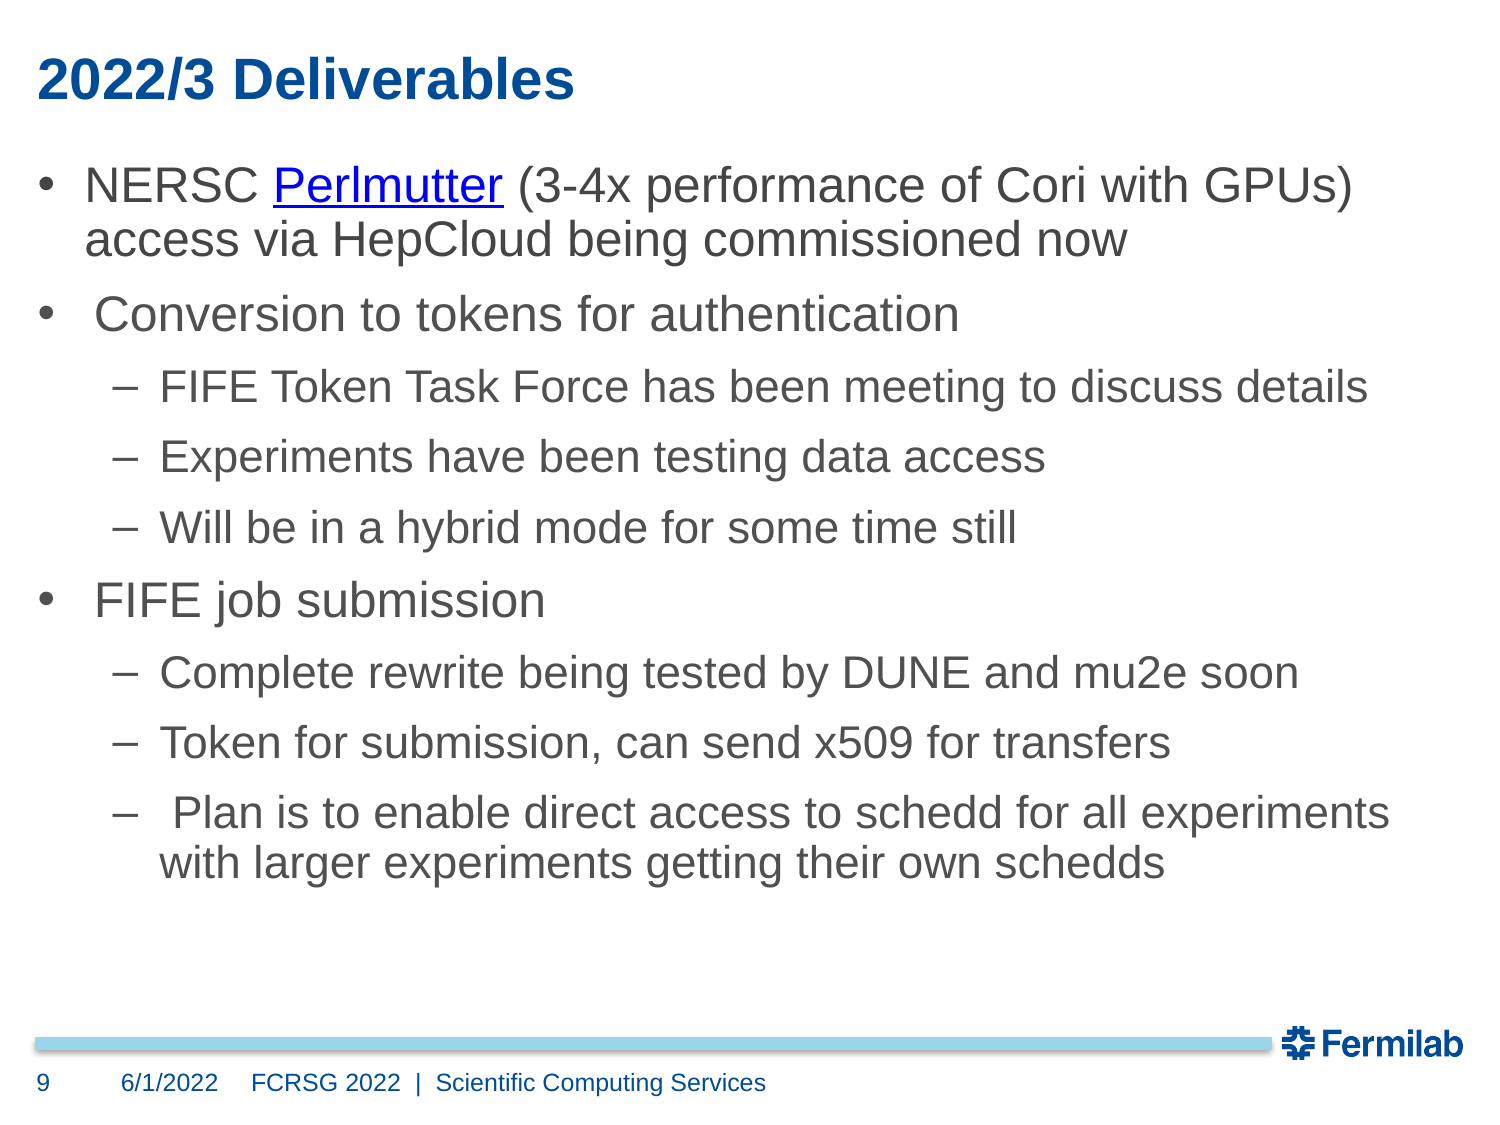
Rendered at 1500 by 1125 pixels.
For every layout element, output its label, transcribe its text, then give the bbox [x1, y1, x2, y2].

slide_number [120, 1066, 232, 1107]
picture [1282, 1026, 1463, 1060]
title 2022/3 Deliverables [37, 41, 1463, 112]
slide_number 9 [36, 1066, 105, 1106]
footer FCRSG 2022 | Scientific Computing Services [251, 1066, 1279, 1107]
list NERSC Perlmutter (3-4x performance of Cori with GPUs) access via HepCloud being commissioned now Conversion to tokens for authentication FIFE Token Task Force has been meeting to discuss details Experiments have been testing data access Will be in a hybrid mode for some time still FIFE job submission Complete rewrite being tested by DUNE and mu2e soon Token for submission, can send x509 for transfers Plan is to enable direct access to schedd for all experiments with larger experiments getting their own schedds [37, 159, 1461, 990]
